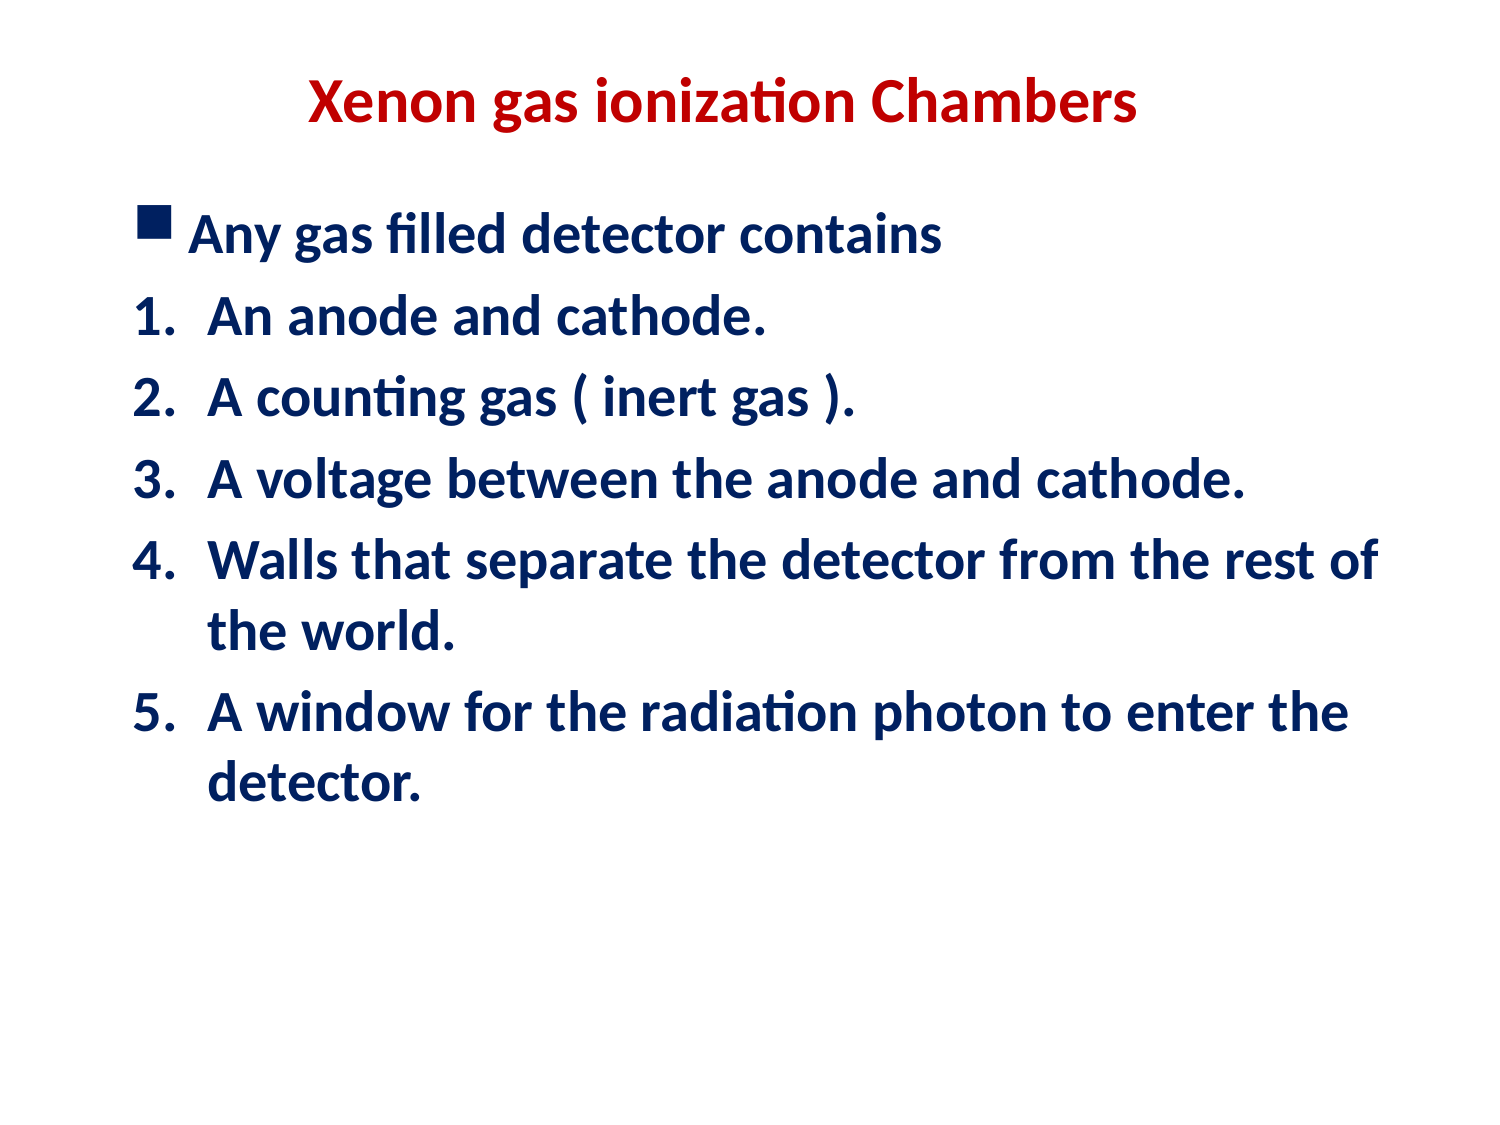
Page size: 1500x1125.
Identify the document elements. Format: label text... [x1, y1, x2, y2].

subtitle Any gas filled detector contains An anode and cathode. A counting gas ( inert gas ). A voltage between the anode and cathode. Walls that separate the detector from the rest of the world. A window for the radiation photon to enter the detector. [117, 187, 1471, 1013]
title Xenon gas ionization Chambers [61, 50, 1400, 143]
